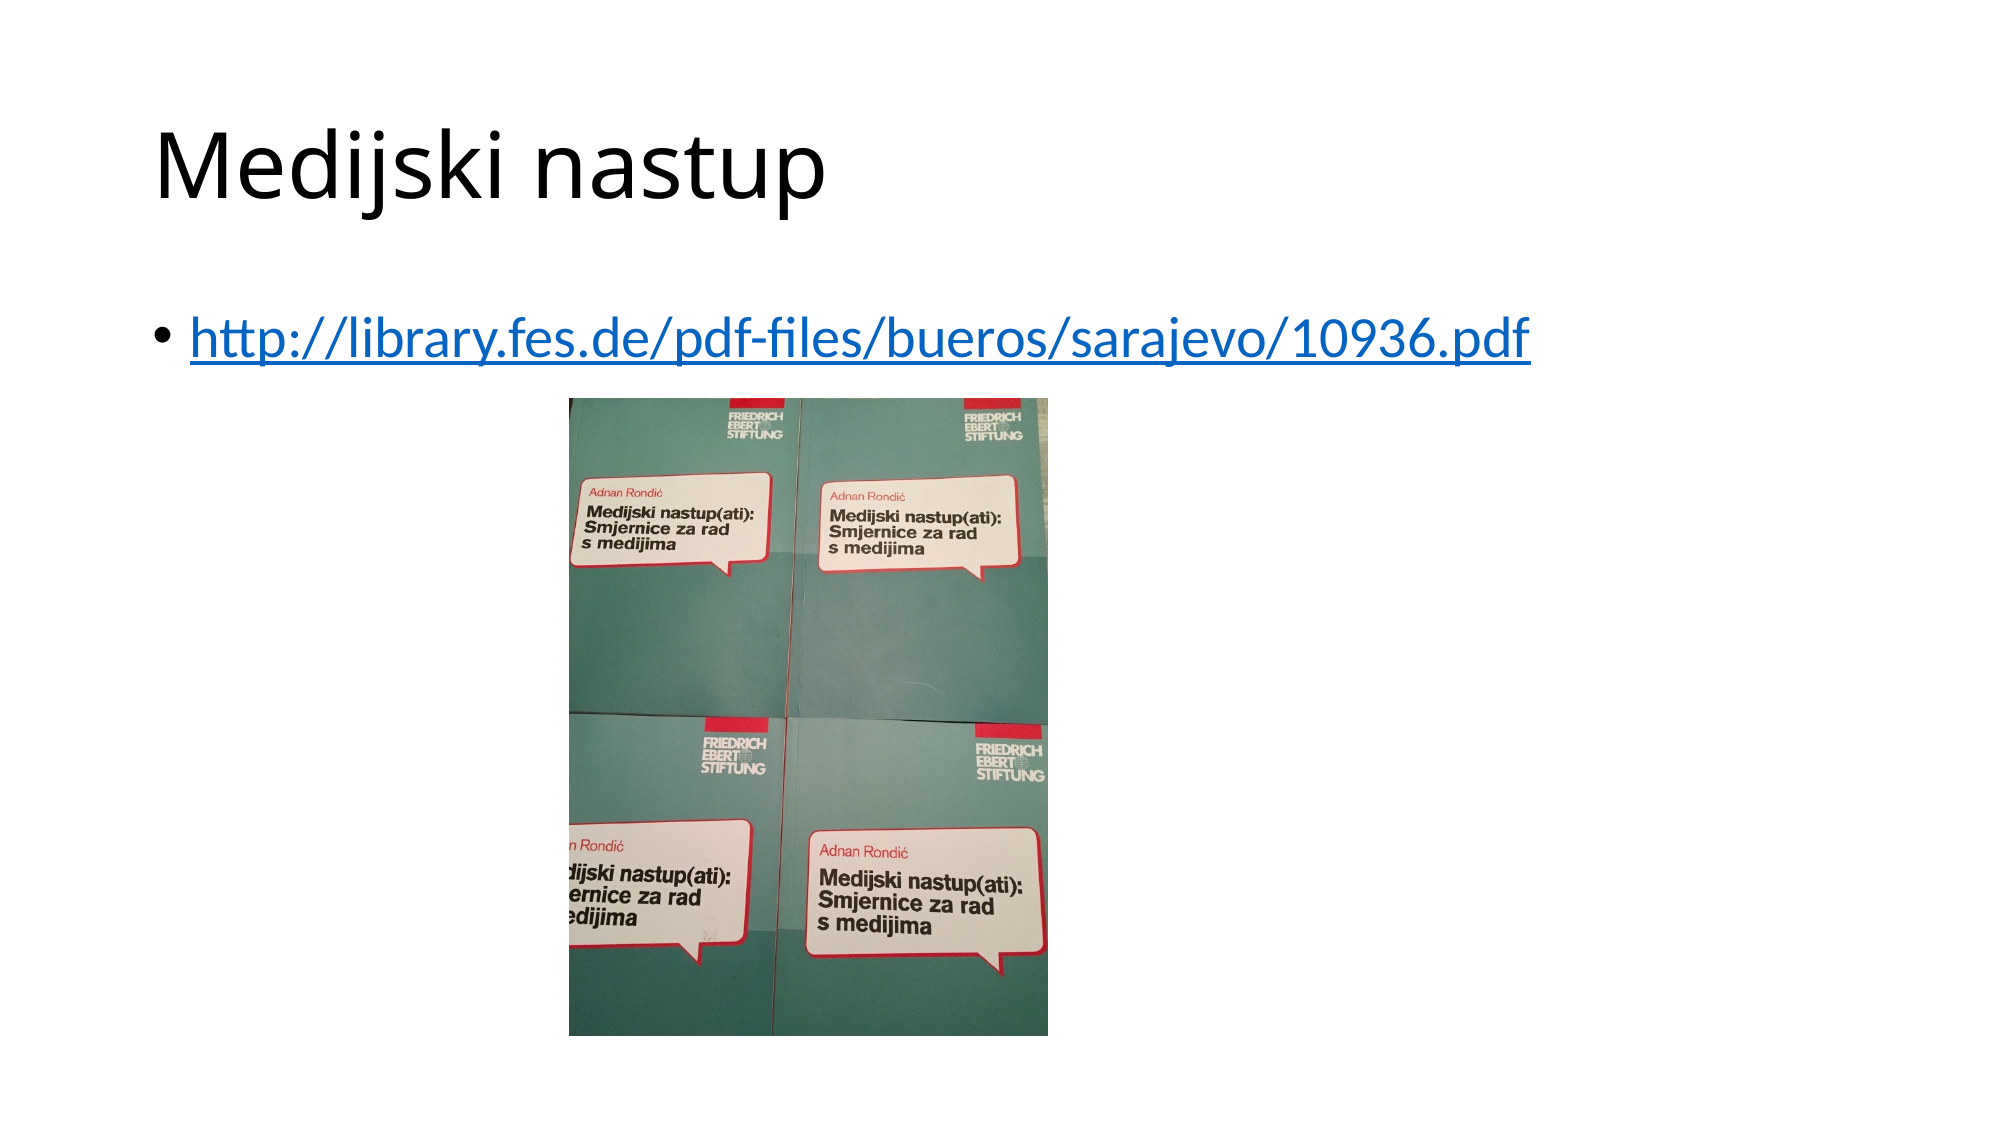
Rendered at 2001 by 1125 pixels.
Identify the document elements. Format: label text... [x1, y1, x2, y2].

title Medijski nastup [137, 59, 1863, 278]
picture [569, 398, 1048, 1036]
list http://library.fes.de/pdf-files/bueros/sarajevo/10936.pdf [137, 299, 1863, 1014]
